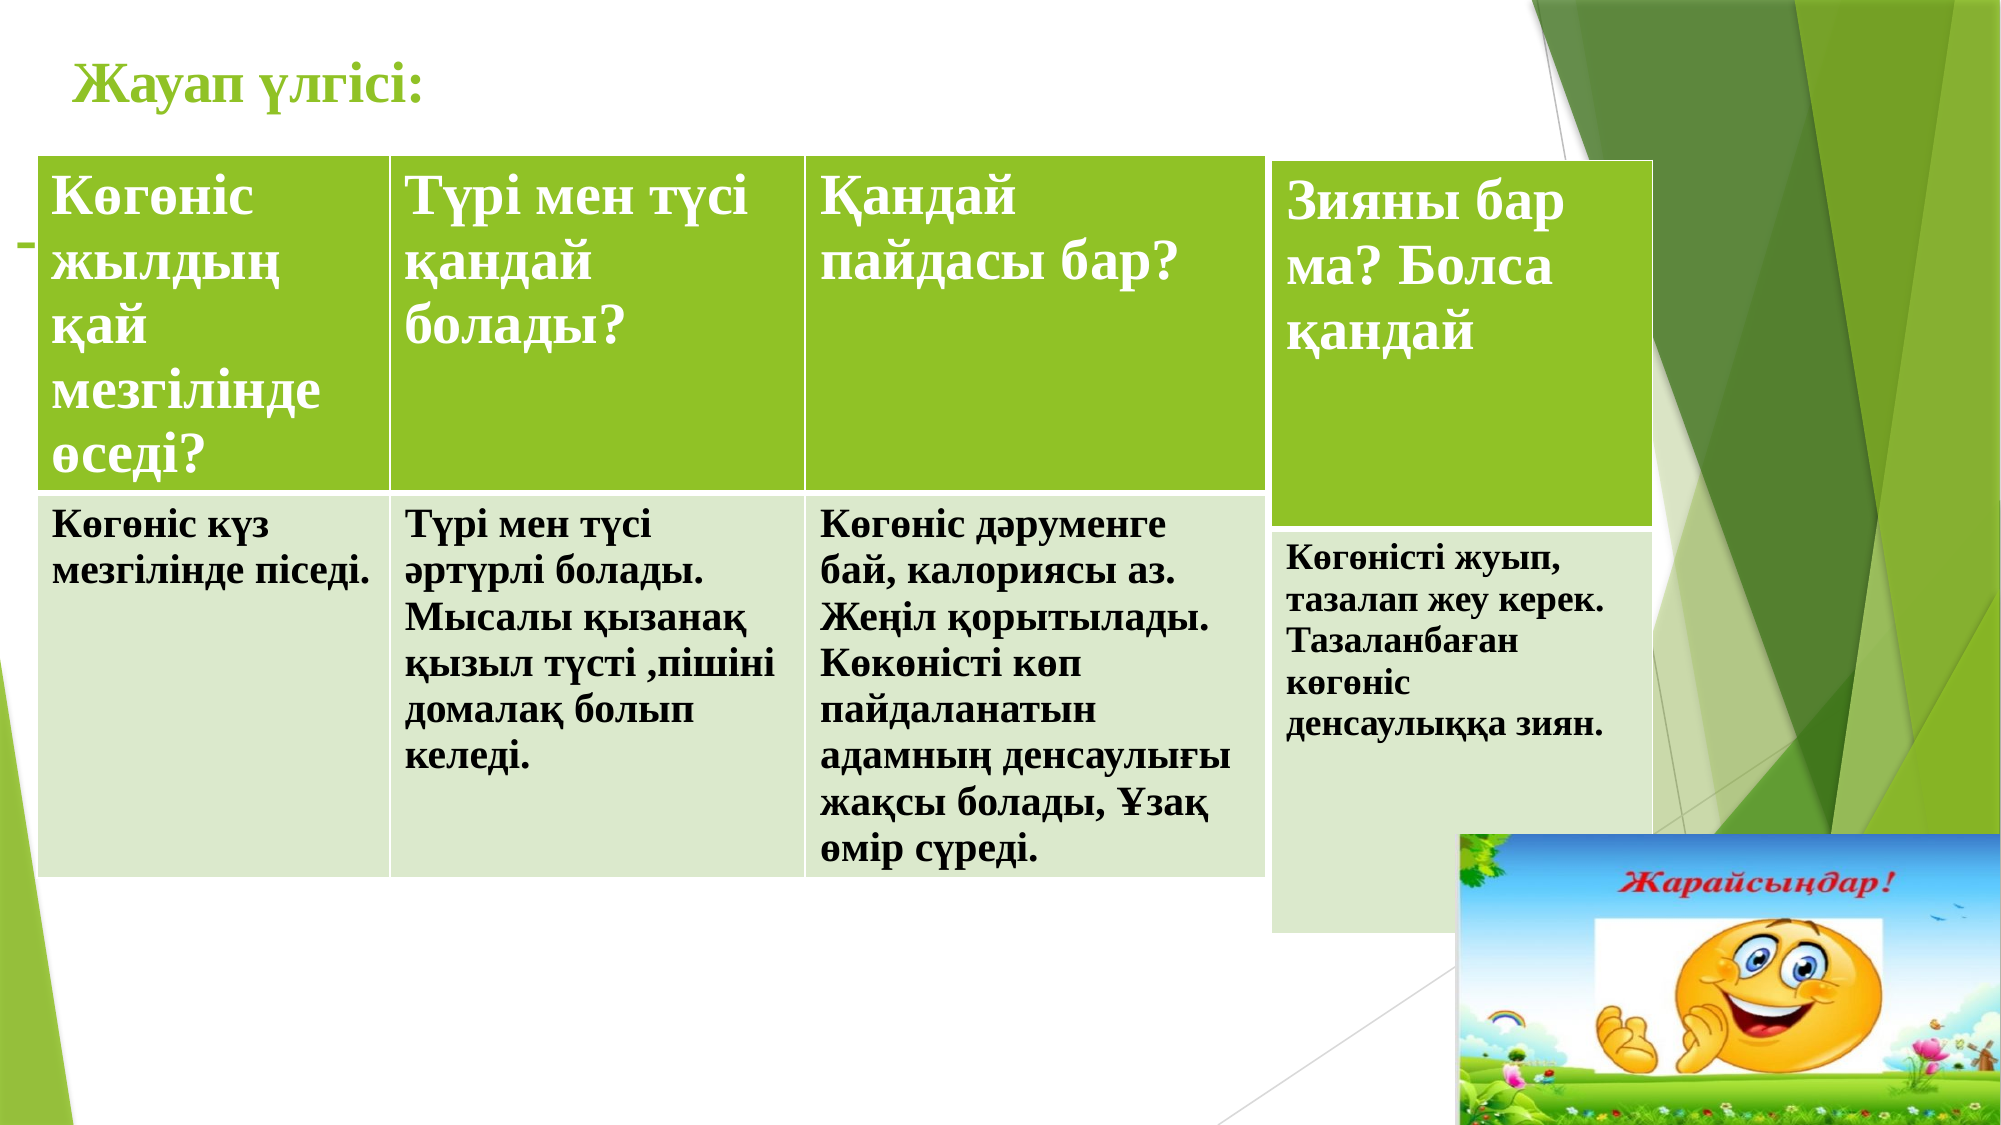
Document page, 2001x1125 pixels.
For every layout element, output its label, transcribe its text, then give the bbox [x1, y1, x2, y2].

table_header Қандай пайдасы бар? [806, 156, 1265, 490]
table_header Түрі мен түсі қандай болады? [391, 156, 804, 490]
table_cell Көгөністі жуып, тазалап жеу керек. Тазаланбаған көгөніс денсаулыққа зиян.​ [1272, 532, 1652, 933]
table_cell Көгөніс күз мезгілінде піседі. [38, 496, 389, 877]
title Жауап үлгісі: - [0, 36, 1749, 323]
table_cell Түрі мен түсі әртүрлі болады. Мысалы қызанақ қызыл түсті ,пішіні домалақ болып келеді. [391, 496, 804, 877]
table_header Зияны бар ма? Болса қандай [1272, 161, 1652, 526]
table_header Көгөніс жылдың қай мезгілінде өседі? [38, 156, 389, 490]
table_cell Көгөніс дәруменге бай, калориясы аз. Жеңіл қорытылады. Көкөністі көп пайдаланатын адамның денсаулығы жақсы болады, Ұзақ өмір сүреді. [806, 496, 1265, 877]
picture [1454, 833, 2000, 1125]
